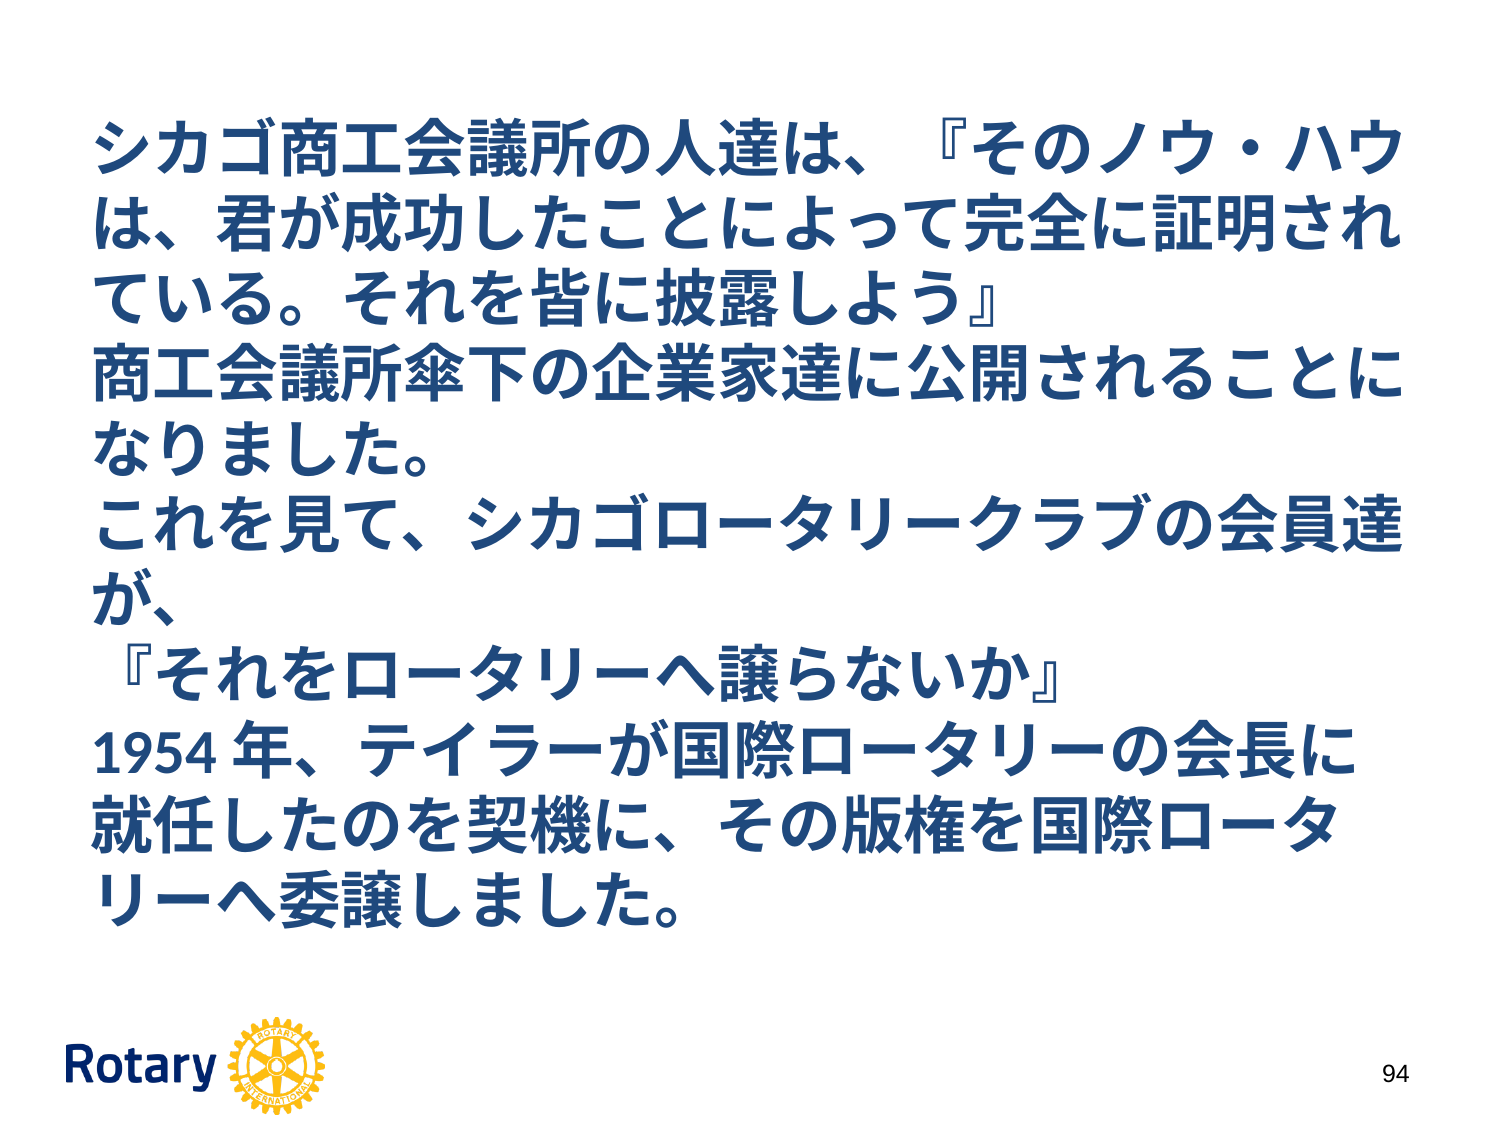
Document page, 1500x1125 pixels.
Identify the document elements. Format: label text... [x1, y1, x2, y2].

title シカゴ商工会議所の人達は、『そのノウ・ハウは、君が成功したことによって完全に証明されている。それを皆に披露しよう』 商工会議所傘下の企業家達に公開されることになりました。 これを見て、シカゴロータリークラブの会員達が、 『それをロータリーへ譲らないか』 1954年、テイラーが国際ロータリーの会長に 就任したのを契機に、その版権を国際ロータ リーへ委譲しました。 [75, 45, 1425, 1000]
slide_number 94 [1074, 1042, 1425, 1103]
picture [65, 1017, 326, 1115]
